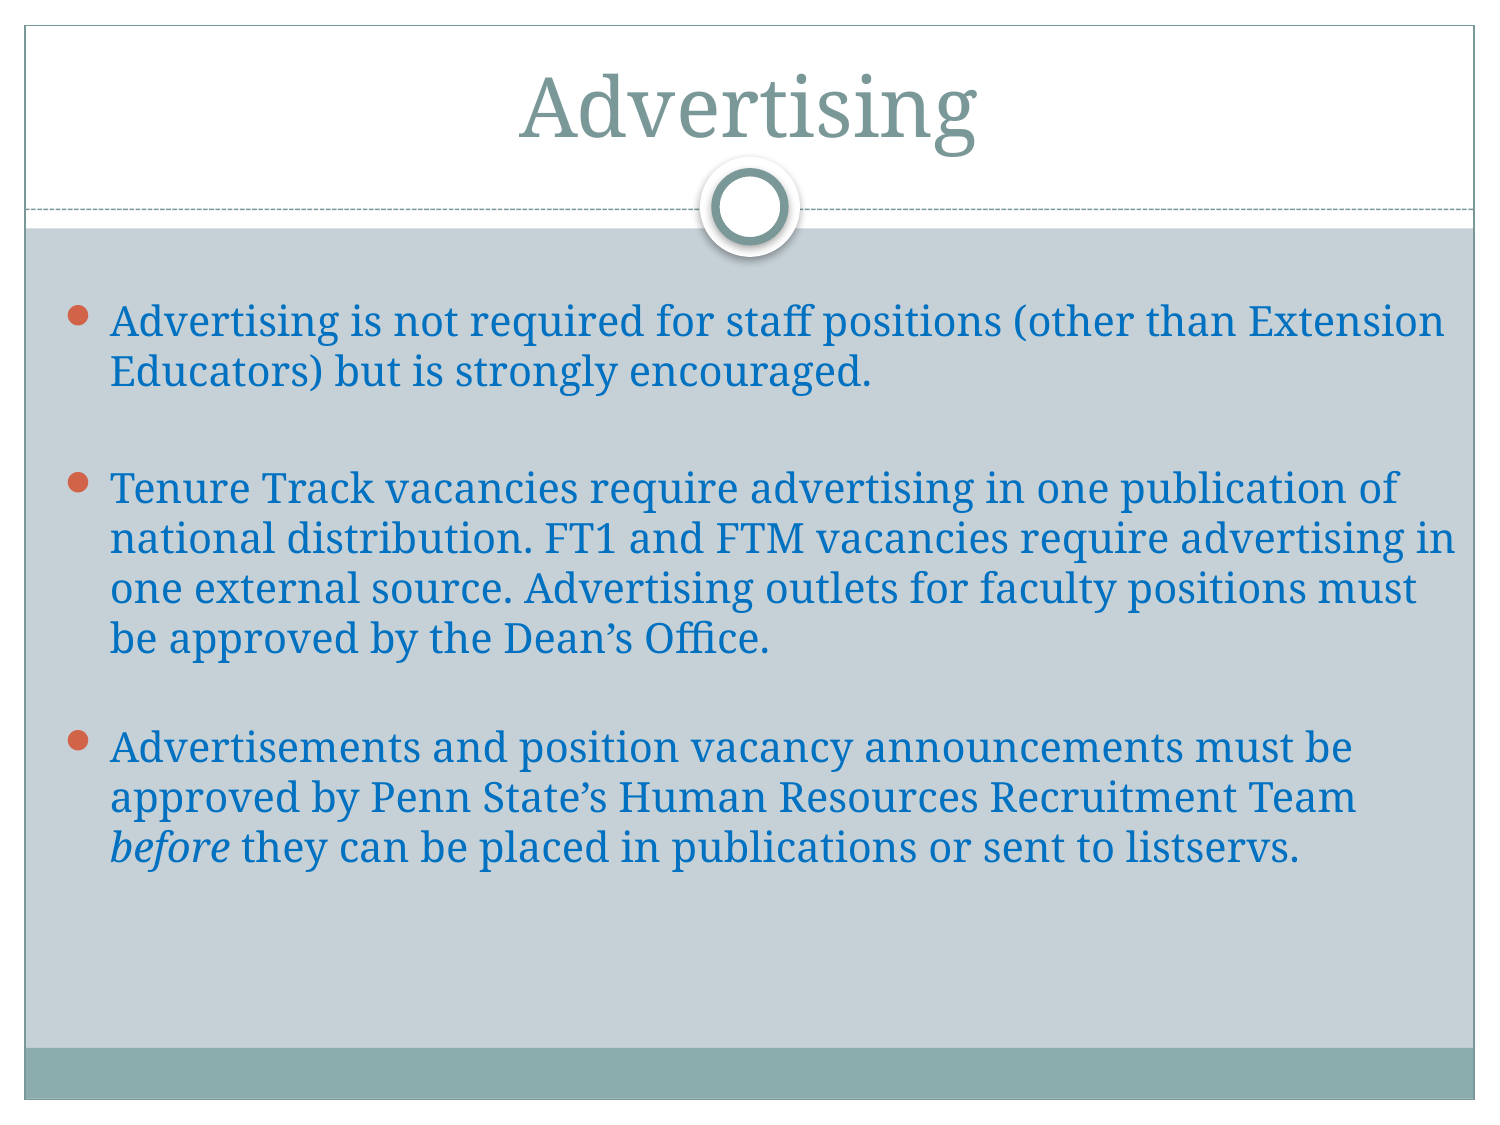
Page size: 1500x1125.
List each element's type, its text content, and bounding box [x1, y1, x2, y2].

title Advertising [49, 37, 1450, 162]
list Advertising is not required for staff positions (other than Extension Educators) but is strongly encouraged. Tenure Track vacancies require advertising in one publication of national distribution. FT1 and FTM vacancies require advertising in one external source. Advertising outlets for faculty positions must be approved by the Dean’s Office. Advertisements and position vacancy announcements must be approved by Penn State’s Human Resources Recruitment Team before they can be placed in publications or sent to listservs. [50, 287, 1476, 950]
